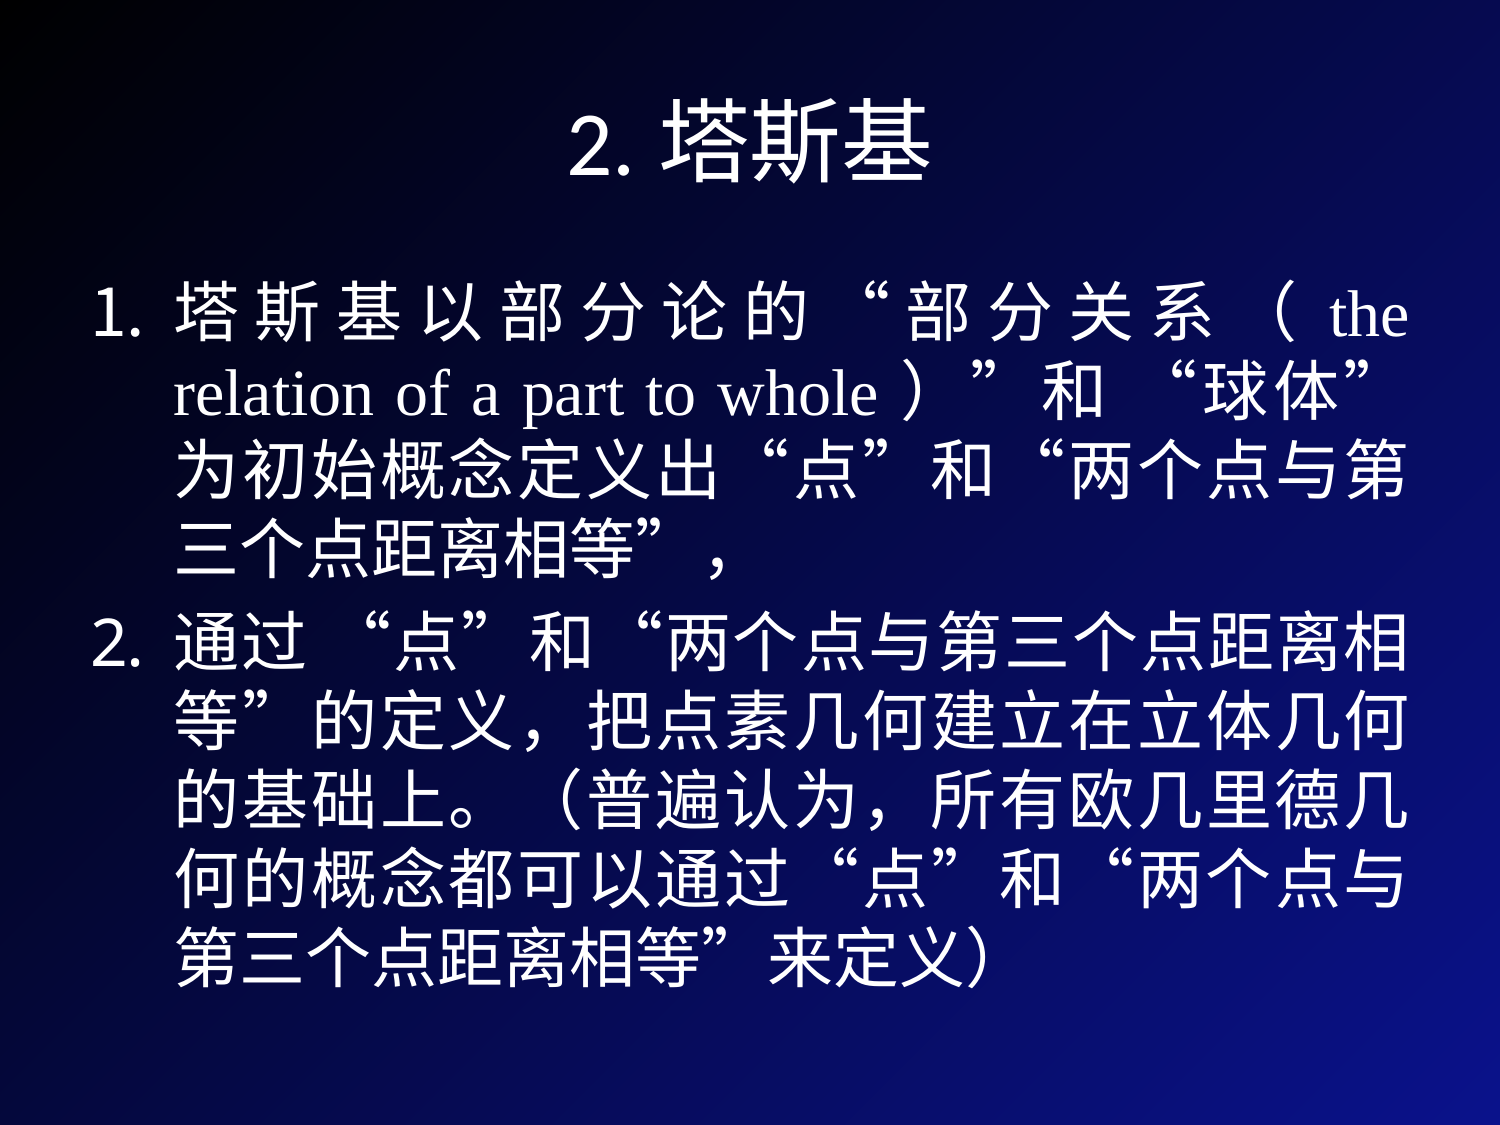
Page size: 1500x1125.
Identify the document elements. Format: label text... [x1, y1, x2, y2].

title 2.塔斯基 [75, 45, 1425, 233]
list 塔斯基以部分论的“部分关系（the relation of a part to whole）”和 “球体”为初始概念定义出“点”和“两个点与第三个点距离相等”， 通过 “点”和“两个点与第三个点距离相等”的定义，把点素几何建立在立体几何的基础上。（普遍认为，所有欧几里德几何的概念都可以通过“点”和“两个点与第三个点距离相等”来定义） [75, 262, 1425, 1005]
